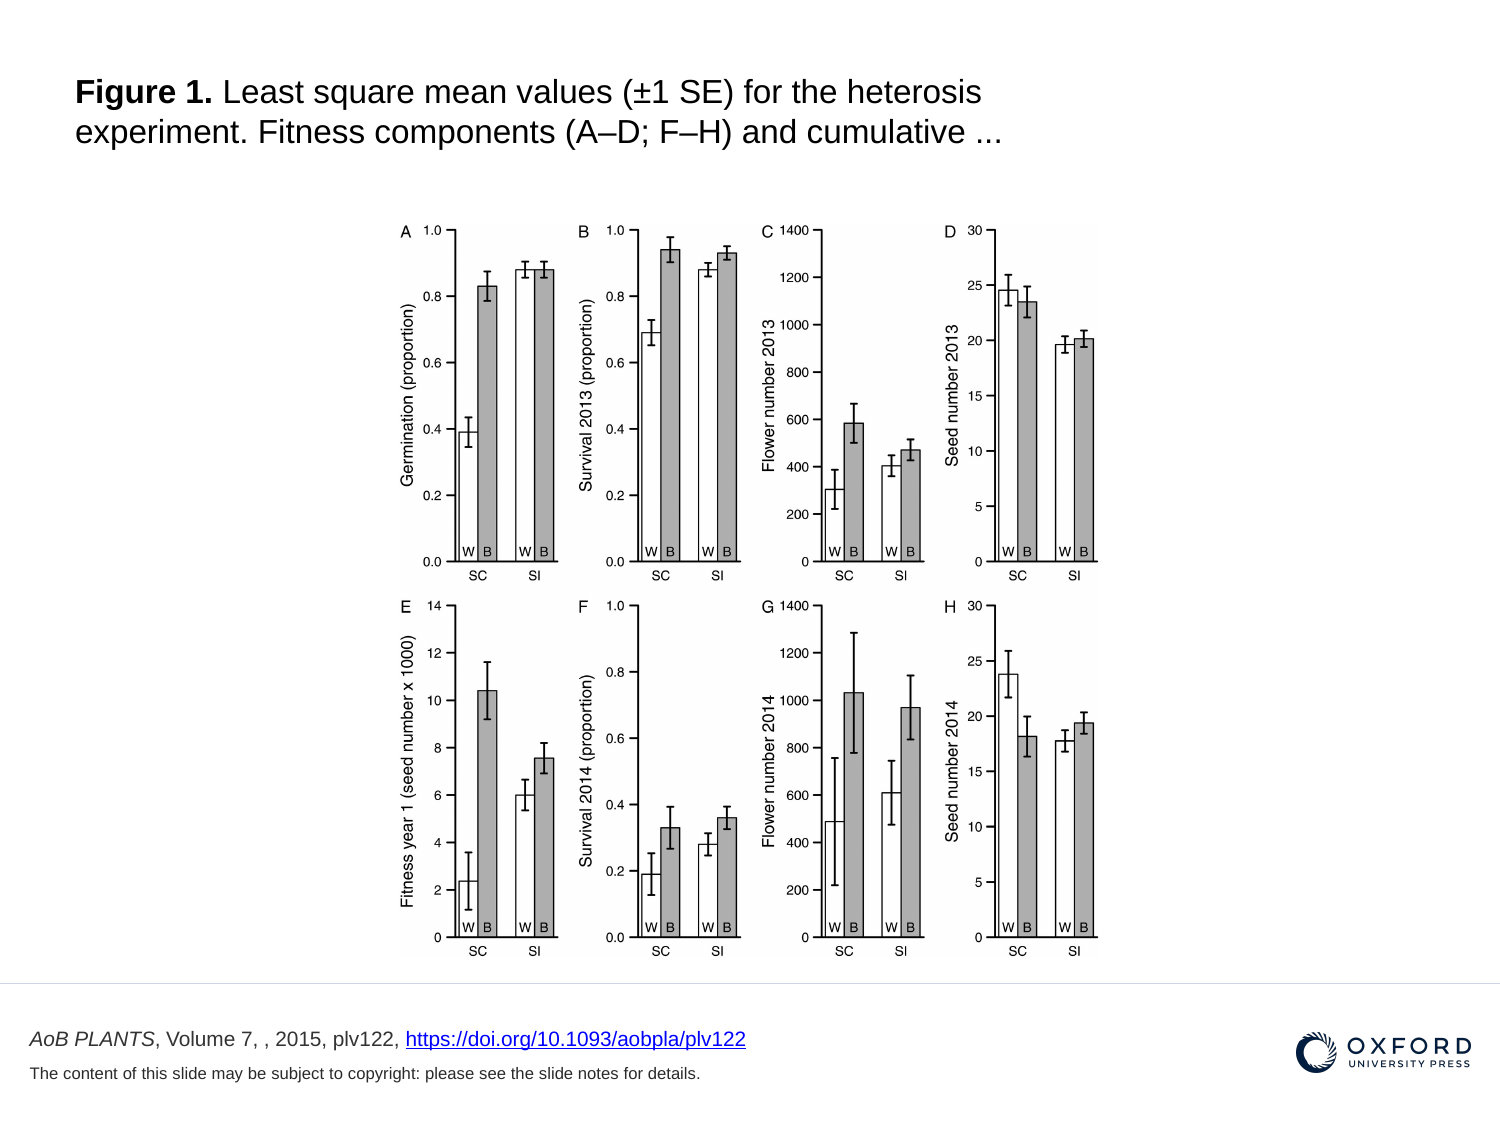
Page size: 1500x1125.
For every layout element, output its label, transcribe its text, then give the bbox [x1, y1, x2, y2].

picture [399, 224, 1099, 957]
title Figure 1. Least square mean values (±1 SE) for the heterosis experiment. Fitness components (A–D; F–H) and cumulative ... [75, 69, 1078, 171]
picture [1296, 1032, 1471, 1073]
footer AoB PLANTS, Volume 7, , 2015, plv122, https://doi.org/10.1093/aobpla/plv122 The content of this slide may be subject to copyright: please see the slide notes for details. [0, 983, 1260, 1125]
